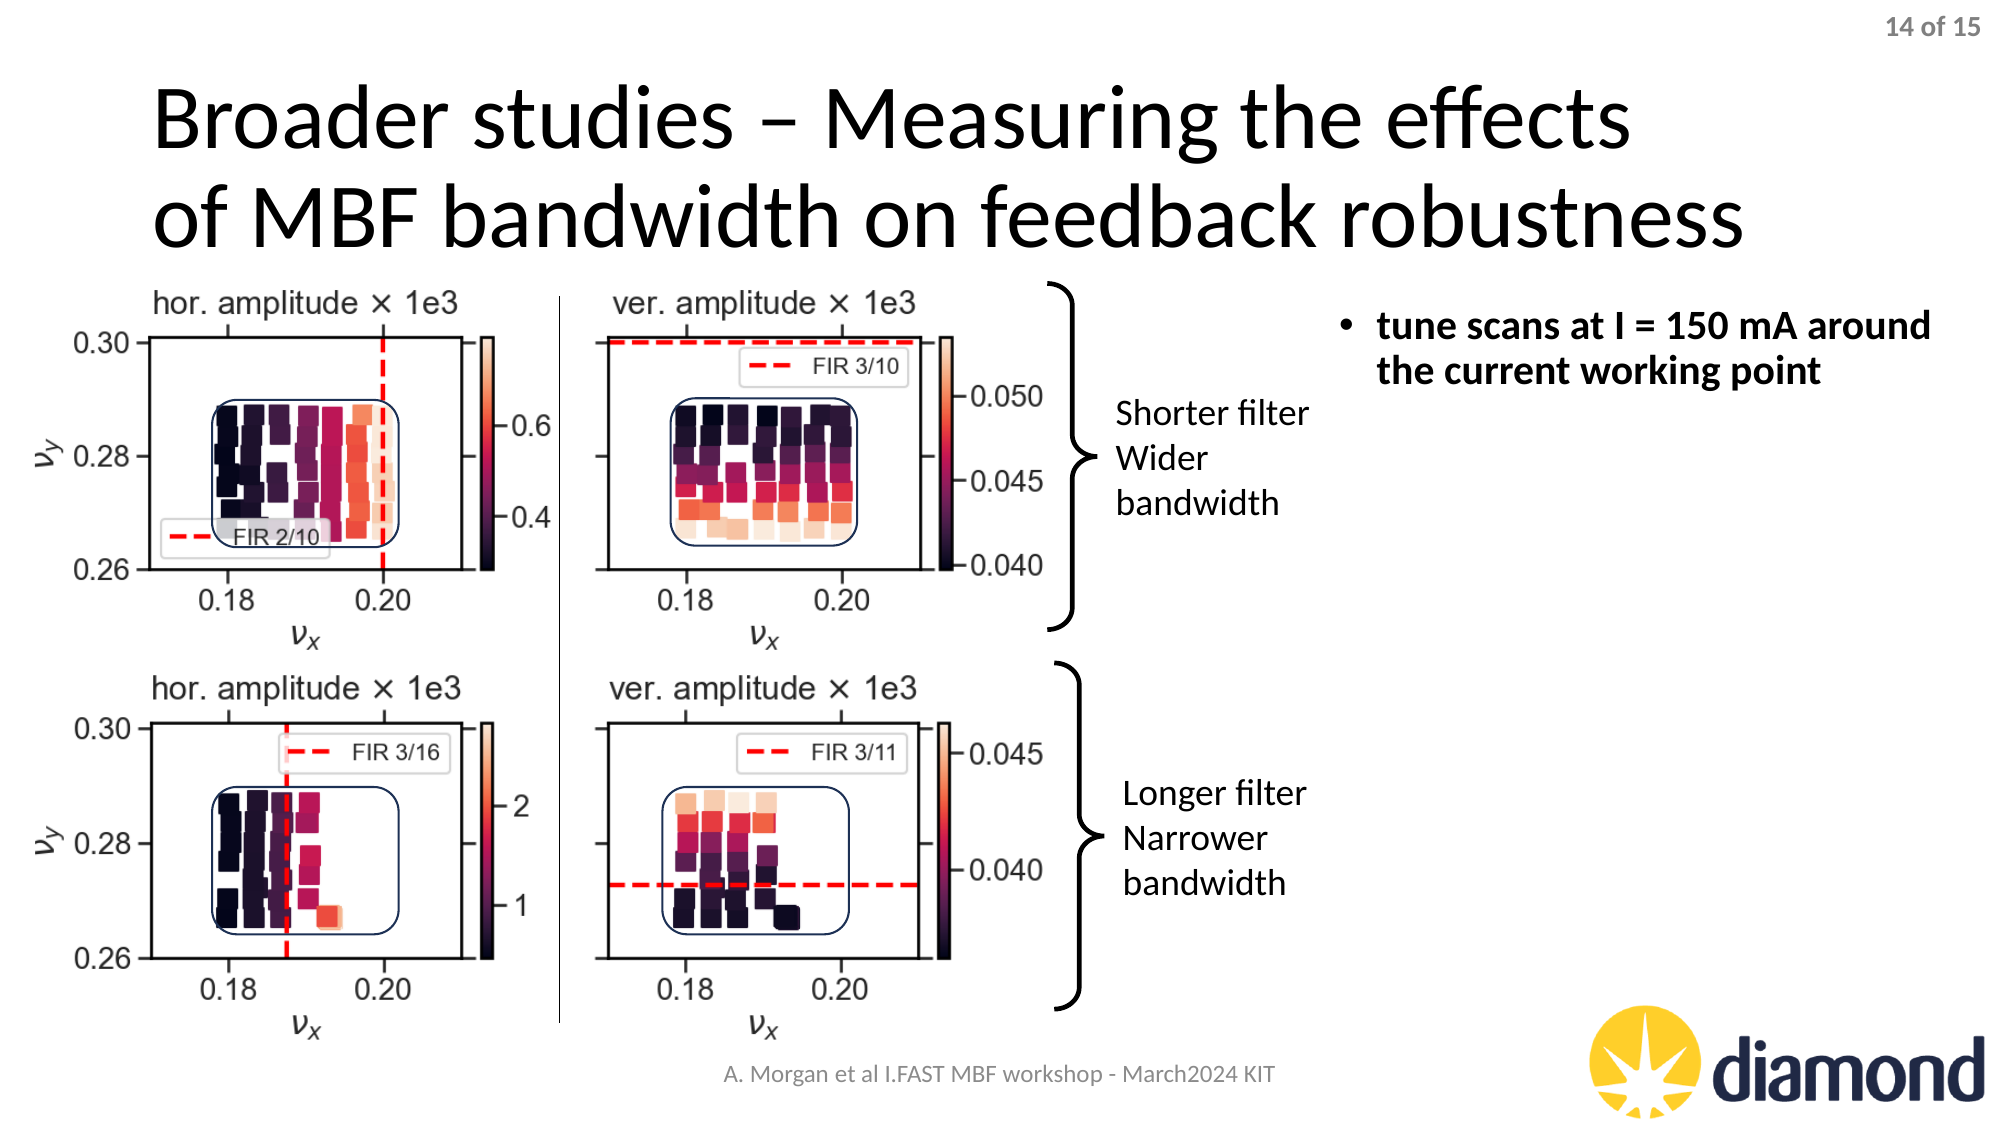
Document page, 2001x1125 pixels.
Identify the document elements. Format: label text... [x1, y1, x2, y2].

title Broader studies – Measuring the effects of MBF bandwidth on feedback robustness [137, 59, 1863, 278]
picture [1574, 995, 2000, 1125]
text_box tune scans at I = 150 mA around the current working point [1324, 296, 2000, 1061]
footer A. Morgan et al I.FAST MBF workshop - March2024 KIT [662, 1042, 1338, 1103]
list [23, 277, 1055, 662]
text_box 14 of 15 [1863, 0, 2000, 50]
picture [23, 662, 1055, 1054]
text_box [1054, 662, 1349, 1010]
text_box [1047, 283, 1342, 630]
